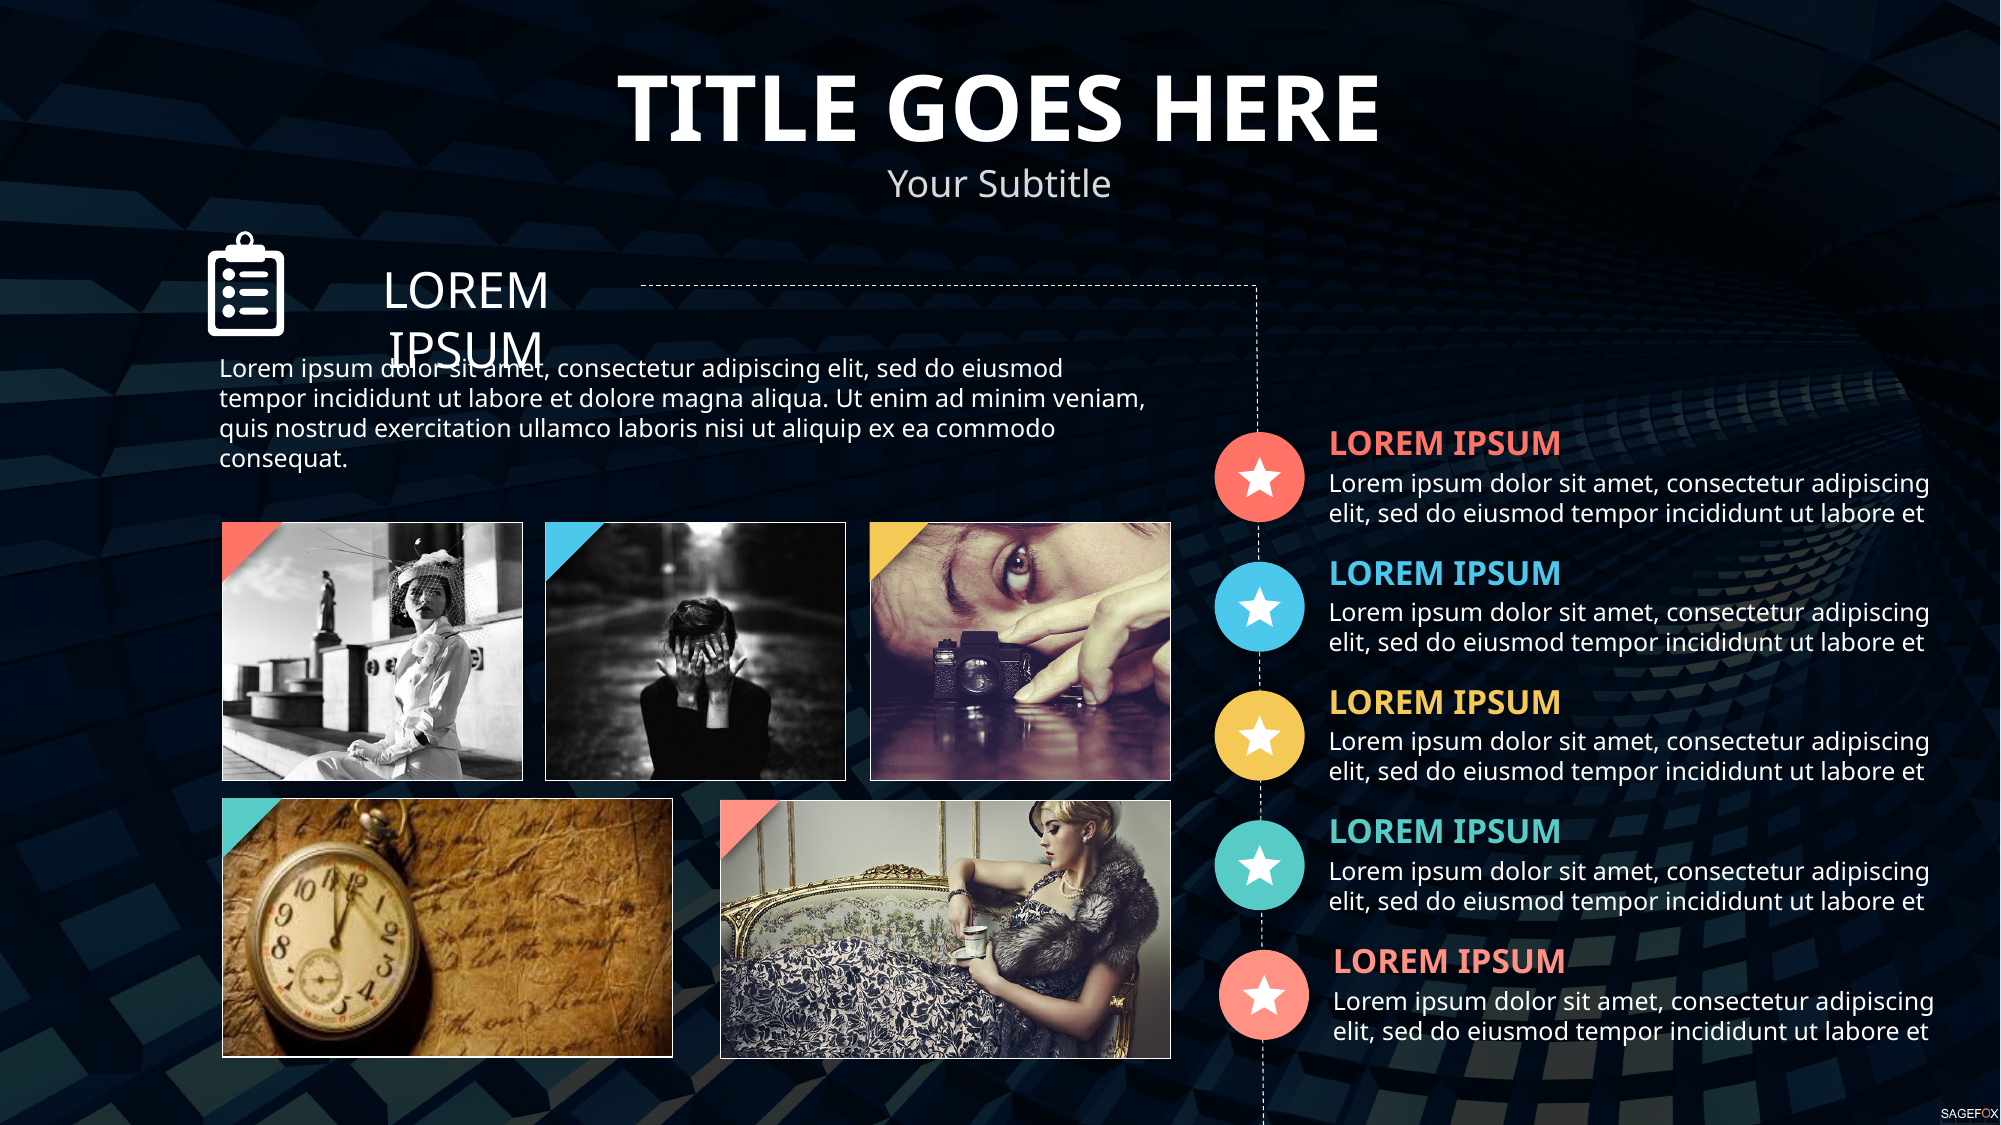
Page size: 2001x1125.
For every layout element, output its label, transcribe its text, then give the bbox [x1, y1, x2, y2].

text_box TITLE GOES HERE Your Subtitle [548, 42, 1452, 212]
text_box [1256, 287, 1264, 432]
text_box LOREM IPSUM Lorem ipsum dolor sit amet, consectetur adipiscing elit, sed do eiusmod tempor incididunt ut labore et [1318, 675, 1953, 791]
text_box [1256, 1040, 1264, 1125]
text_box [868, 521, 933, 585]
text_box LOREM IPSUM Lorem ipsum dolor sit amet, consectetur adipiscing elit, sed do eiusmod tempor incididunt ut labore et [1322, 935, 1958, 1050]
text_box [1214, 690, 1305, 781]
text_box [719, 798, 783, 863]
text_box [1214, 432, 1305, 523]
text_box [221, 521, 285, 585]
picture [0, 0, 2001, 1125]
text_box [1256, 523, 1264, 561]
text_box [1218, 949, 1309, 1040]
text_box LOREM IPSUM Lorem ipsum dolor sit amet, consectetur adipiscing elit, sed do eiusmod tempor incididunt ut labore et [1318, 417, 1953, 533]
text_box [719, 799, 1171, 1060]
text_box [1214, 561, 1305, 652]
text_box [221, 521, 523, 782]
text_box [545, 521, 847, 782]
text_box [869, 521, 1171, 782]
text_box LOREM IPSUM Lorem ipsum dolor sit amet, consectetur adipiscing elit, sed do eiusmod tempor incididunt ut labore et [1318, 805, 1953, 921]
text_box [207, 231, 285, 337]
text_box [1256, 781, 1264, 820]
text_box [221, 797, 285, 861]
text_box [221, 798, 673, 1058]
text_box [1256, 652, 1264, 690]
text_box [1214, 820, 1305, 911]
text_box LOREM IPSUM [292, 250, 642, 344]
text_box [1256, 911, 1264, 949]
text_box Lorem ipsum dolor sit amet, consectetur adipiscing elit, sed do eiusmod tempor incididunt ut labore et dolore magna aliqua. Ut enim ad minim veniam, quis nostrud exercitation ullamco laboris nisi ut aliquip ex ea commodo consequat. [204, 344, 1168, 480]
text_box [544, 521, 608, 585]
text_box LOREM IPSUM Lorem ipsum dolor sit amet, consectetur adipiscing elit, sed do eiusmod tempor incididunt ut labore et [1318, 546, 1953, 662]
